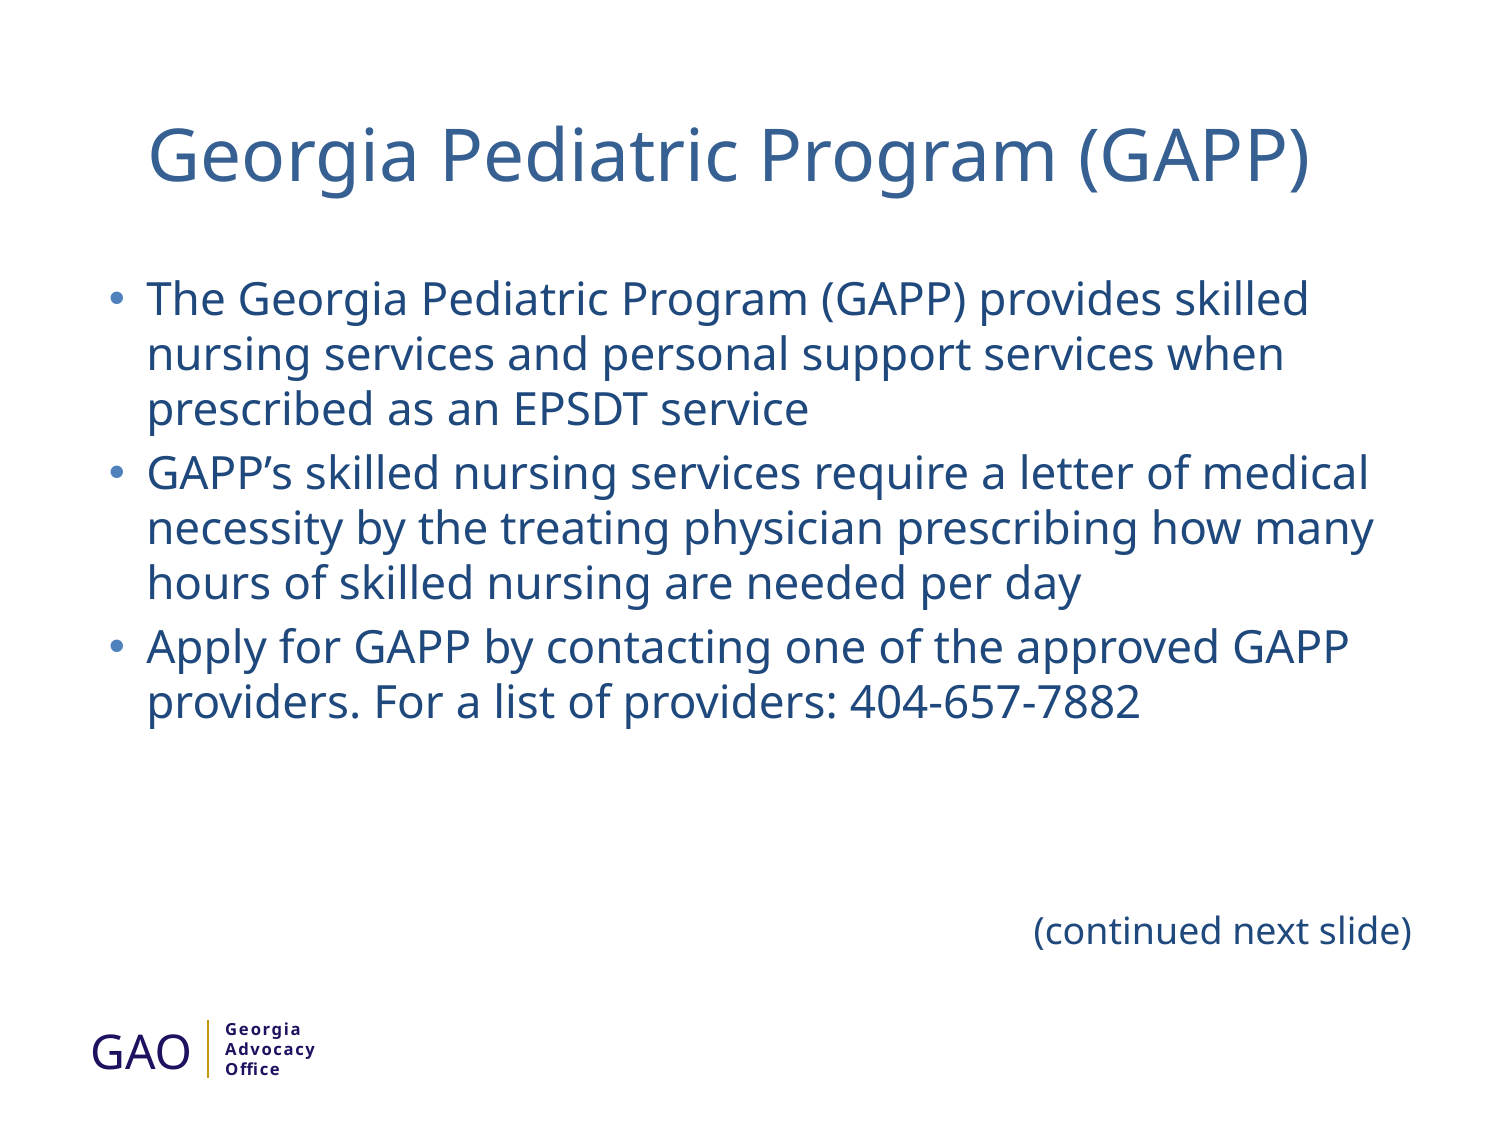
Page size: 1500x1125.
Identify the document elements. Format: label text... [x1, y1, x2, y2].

text_box (continued next slide) [951, 899, 1428, 960]
title Georgia Pediatric Program (GAPP) [69, 66, 1425, 238]
list The Georgia Pediatric Program (GAPP) provides skilled nursing services and personal support services when prescribed as an EPSDT service GAPP’s skilled nursing services require a letter of medical necessity by the treating physician prescribing how many hours of skilled nursing are needed per day Apply for GAPP by contacting one of the approved GAPP providers. For a list of providers: 404-657-7882 [75, 262, 1425, 1005]
